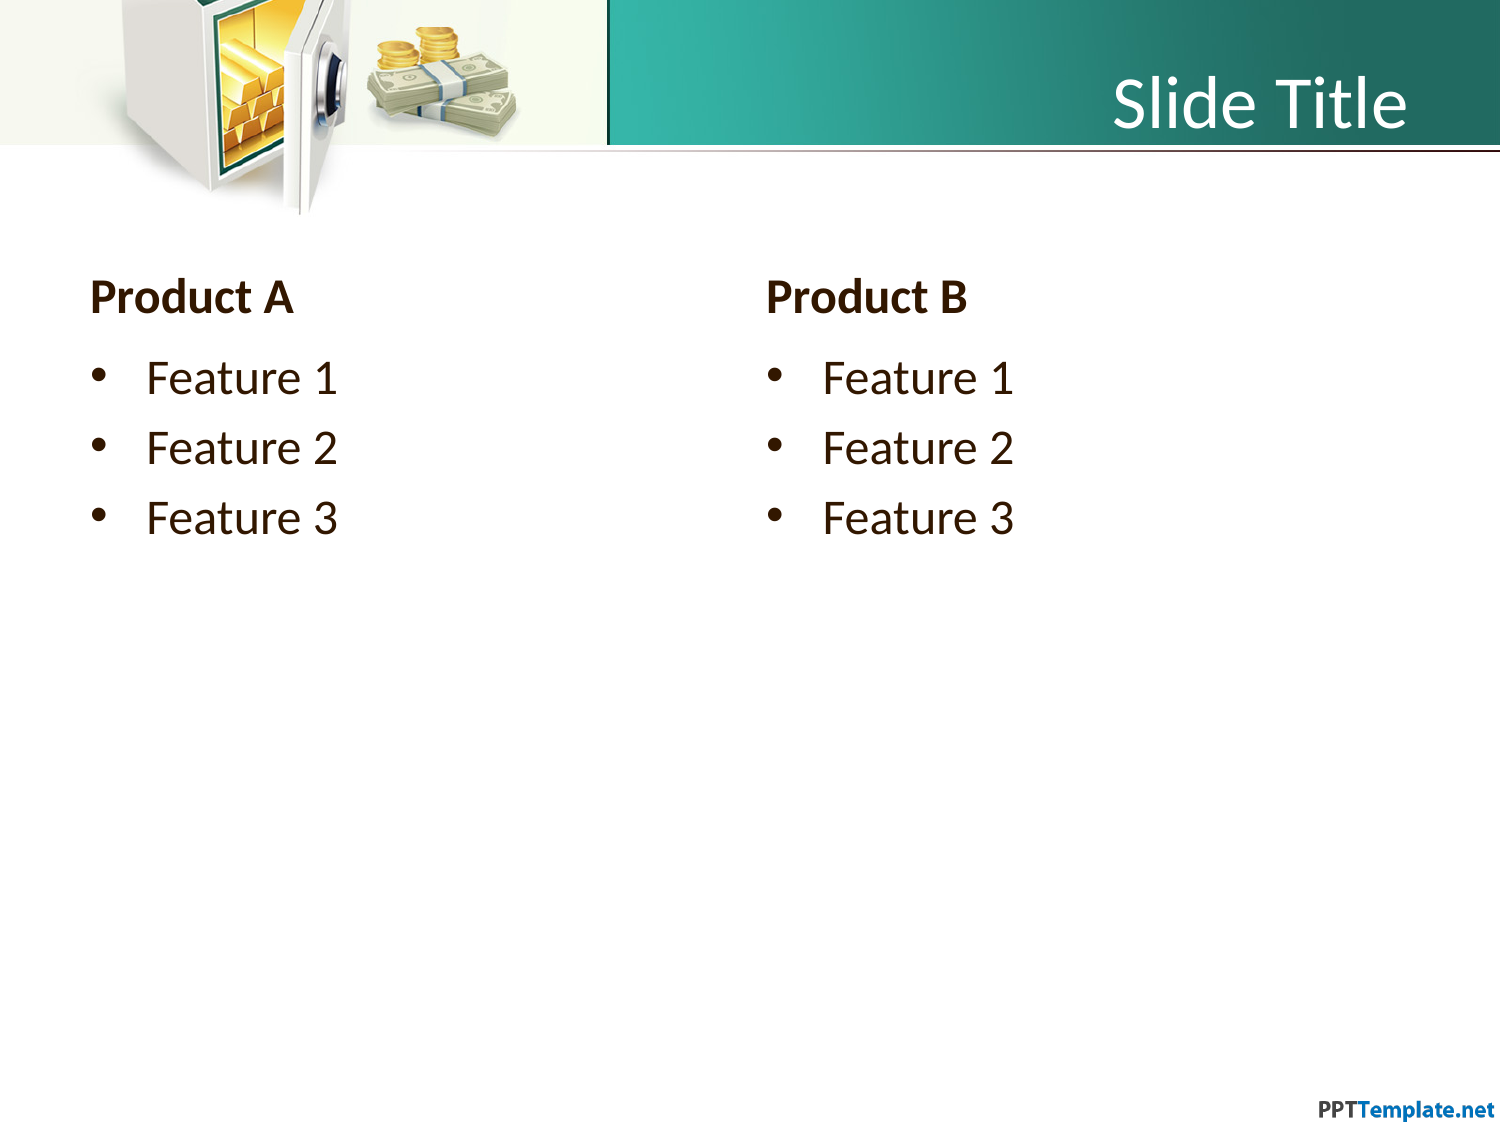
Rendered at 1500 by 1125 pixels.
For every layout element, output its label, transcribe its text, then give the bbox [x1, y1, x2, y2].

picture [0, 0, 1500, 1125]
list Product B [751, 236, 1425, 331]
list Feature 1 Feature 2 Feature 3 [751, 337, 1425, 910]
title Slide Title [123, 36, 1424, 162]
list Feature 1 Feature 2 Feature 3 [74, 337, 751, 910]
list Product A [74, 236, 751, 331]
